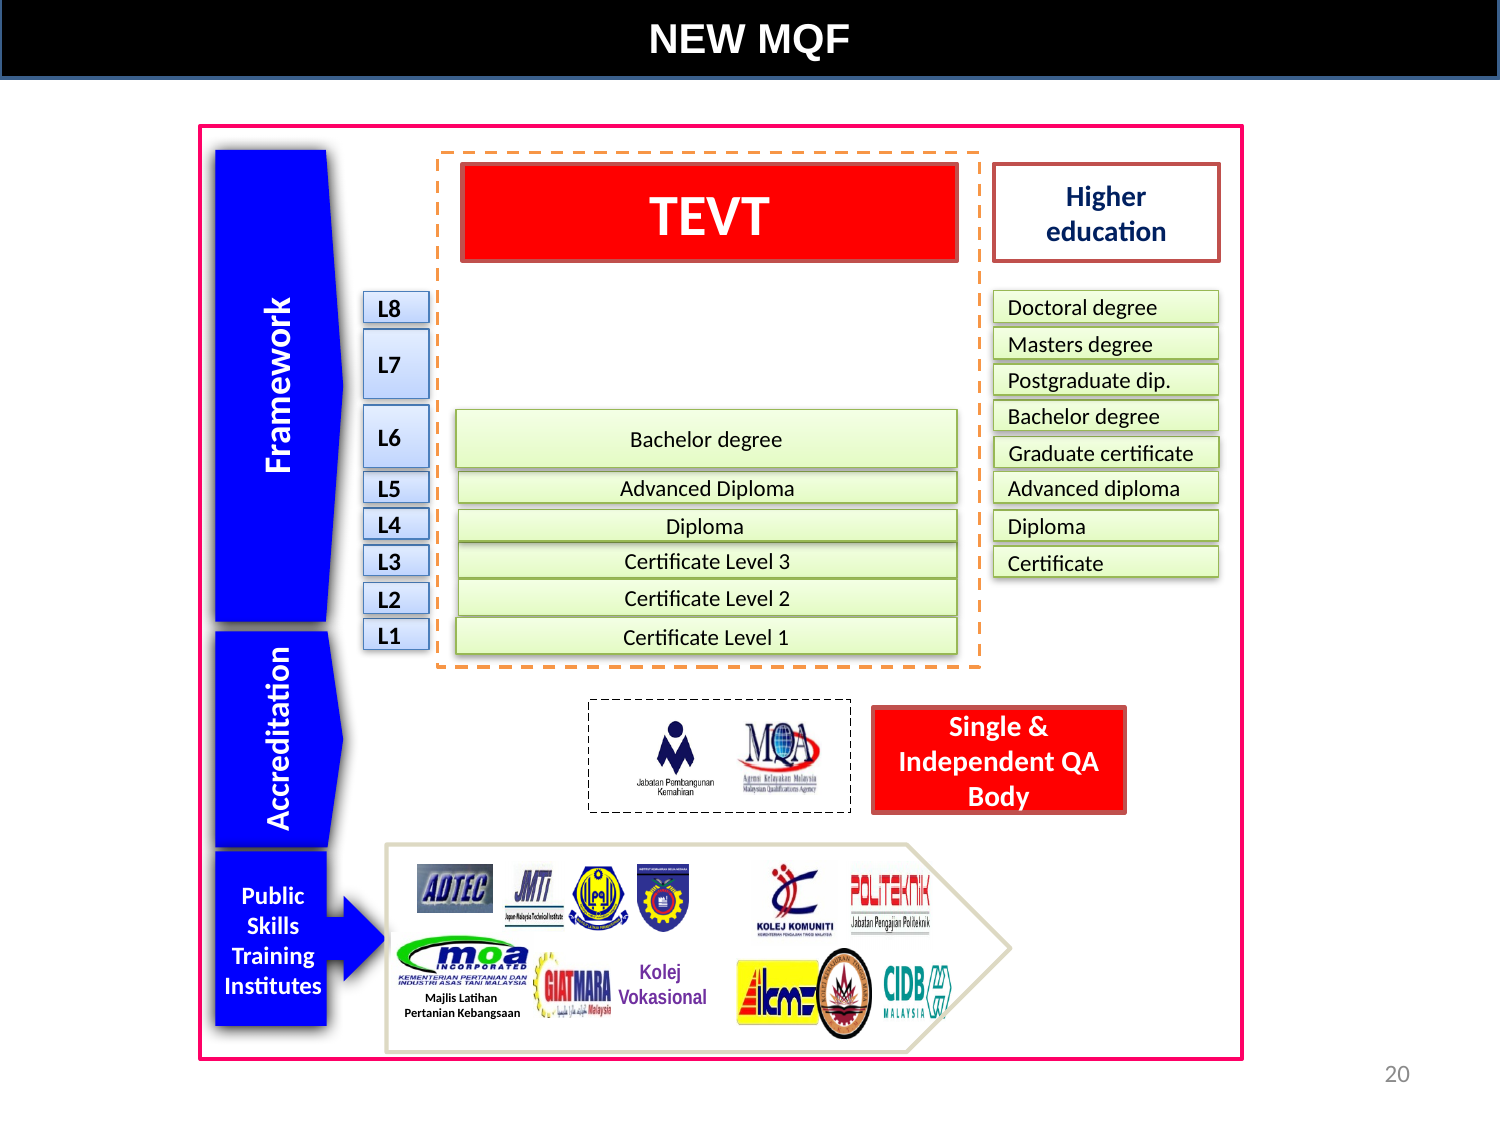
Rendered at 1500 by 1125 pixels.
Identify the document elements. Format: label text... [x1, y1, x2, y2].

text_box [200, 125, 1243, 1060]
slide_number 20 [1074, 1042, 1425, 1103]
text_box NEW MQF [0, 0, 1500, 80]
